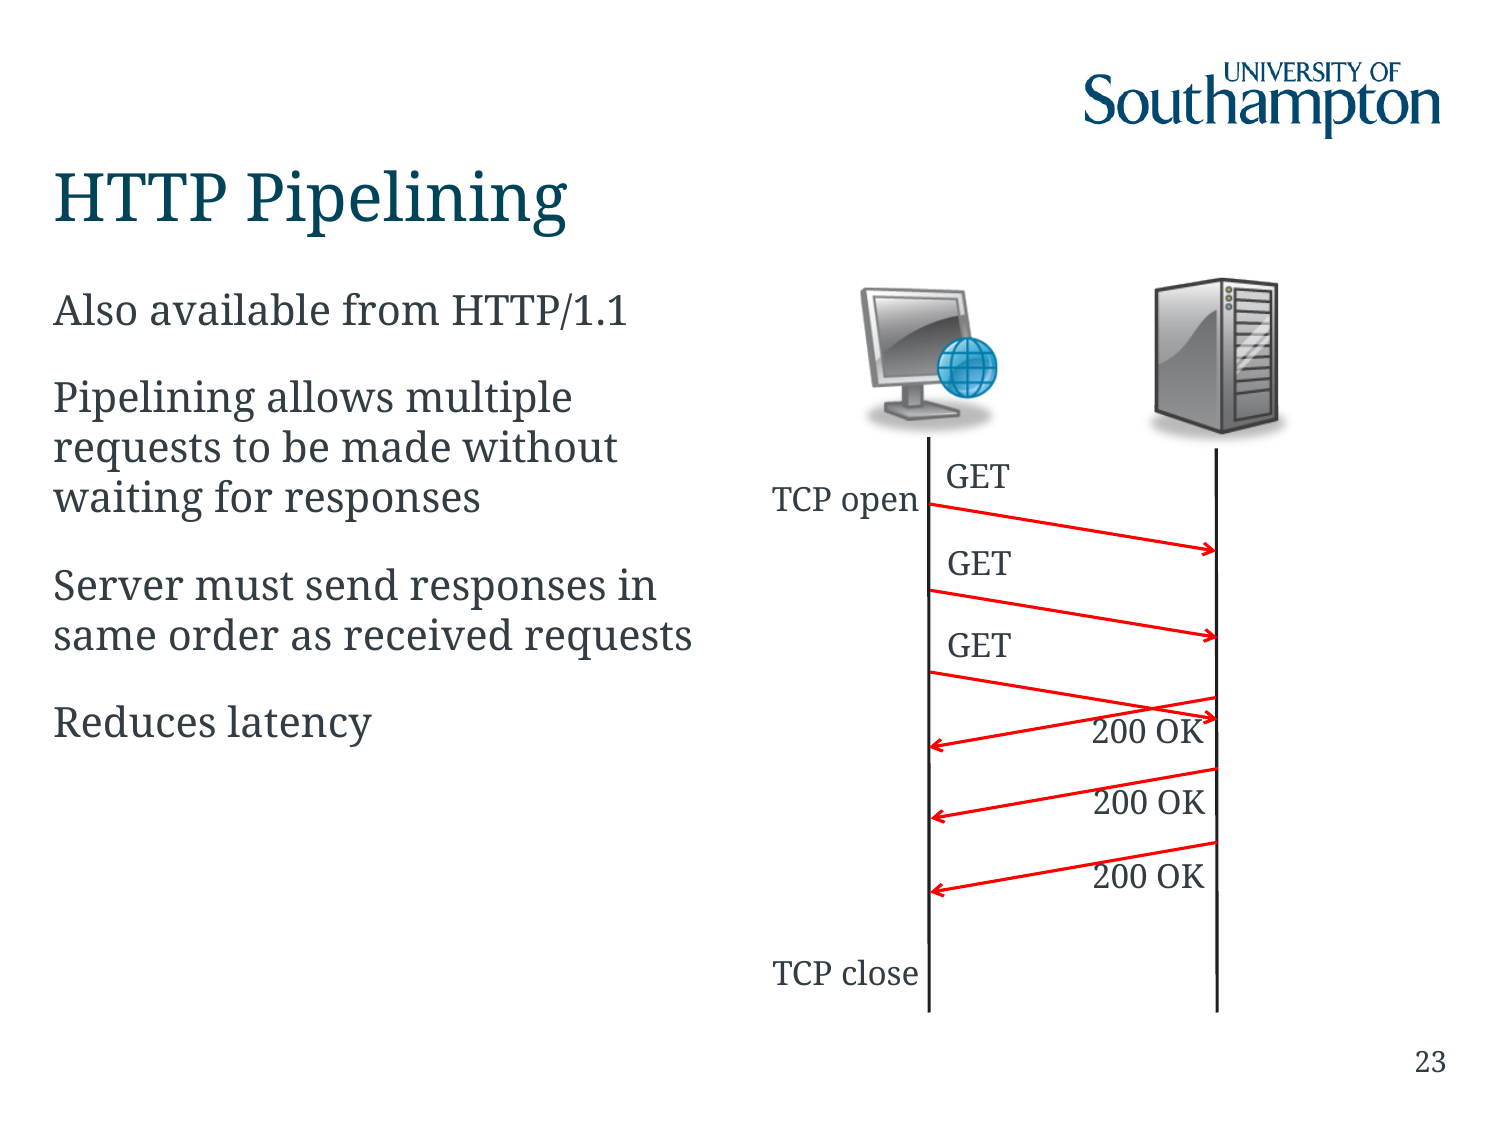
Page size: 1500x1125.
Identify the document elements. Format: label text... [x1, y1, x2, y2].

text_box GET [935, 560, 1027, 588]
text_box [929, 589, 1218, 638]
picture [1085, 62, 1440, 139]
slide_number 23 [1159, 1035, 1448, 1088]
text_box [928, 503, 1217, 552]
title HTTP Pipelining [52, 147, 1448, 255]
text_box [929, 842, 1218, 893]
text_box TCP open [757, 471, 923, 526]
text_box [929, 671, 1218, 720]
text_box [928, 728, 1217, 748]
text_box GET [935, 448, 1026, 502]
picture [847, 275, 1010, 438]
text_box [930, 768, 1219, 819]
list Also available from HTTP/1.1 Pipelining allows multiple requests to be made without waiting for responses Server must send responses in same order as received requests Reduces latency [52, 275, 726, 1013]
picture [1128, 273, 1304, 449]
text_box TCP close [757, 945, 923, 1000]
text_box GET [935, 646, 1027, 670]
